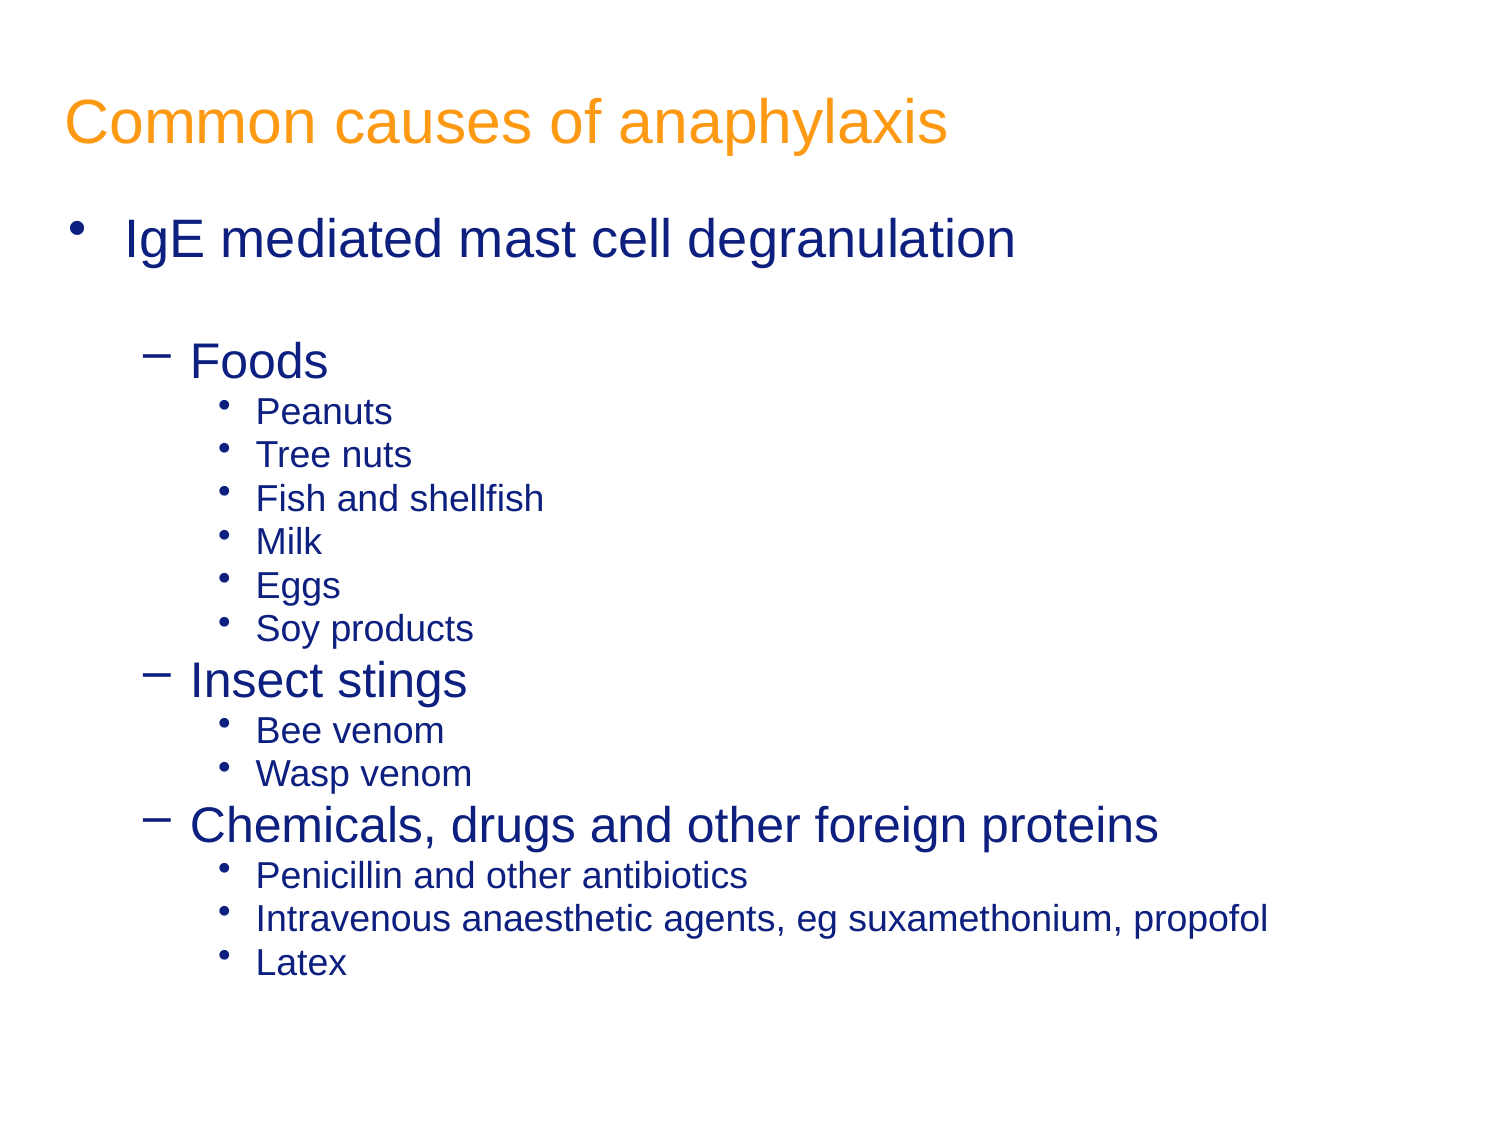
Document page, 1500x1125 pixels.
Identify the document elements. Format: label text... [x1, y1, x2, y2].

list IgE mediated mast cell degranulation Foods Peanuts Tree nuts Fish and shellfish Milk Eggs Soy products Insect stings Bee venom Wasp venom Chemicals, drugs and other foreign proteins Penicillin and other antibiotics Intravenous anaesthetic agents, eg suxamethonium, propofol Latex [52, 207, 1414, 1071]
title Common causes of anaphylaxis [48, 27, 1412, 209]
